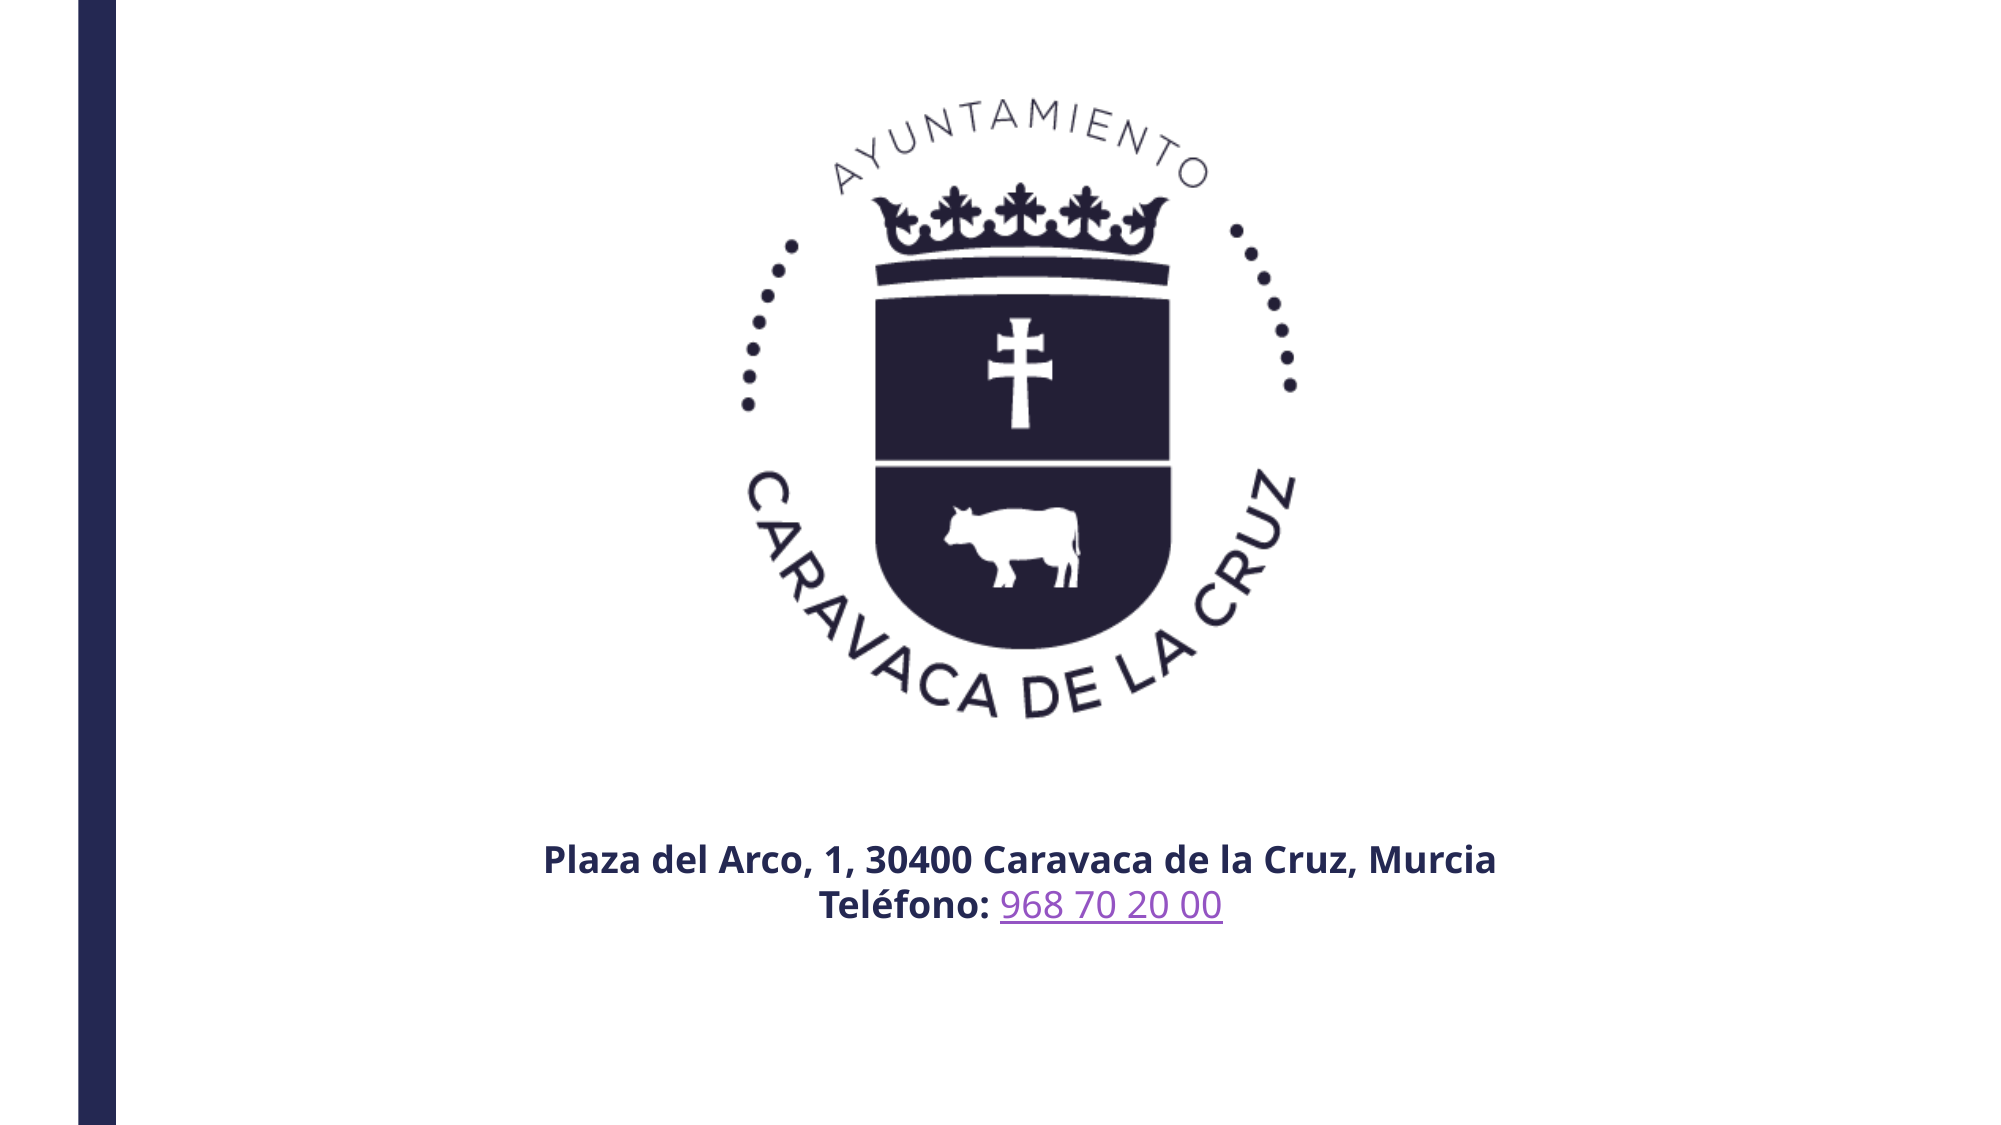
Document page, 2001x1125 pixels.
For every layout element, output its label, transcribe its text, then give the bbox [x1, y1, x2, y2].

text_box Plaza del Arco, 1, 30400 Caravaca de la Cruz, Murcia Teléfono: 968 70 20 00 [520, 828, 1521, 939]
picture [729, 93, 1313, 736]
